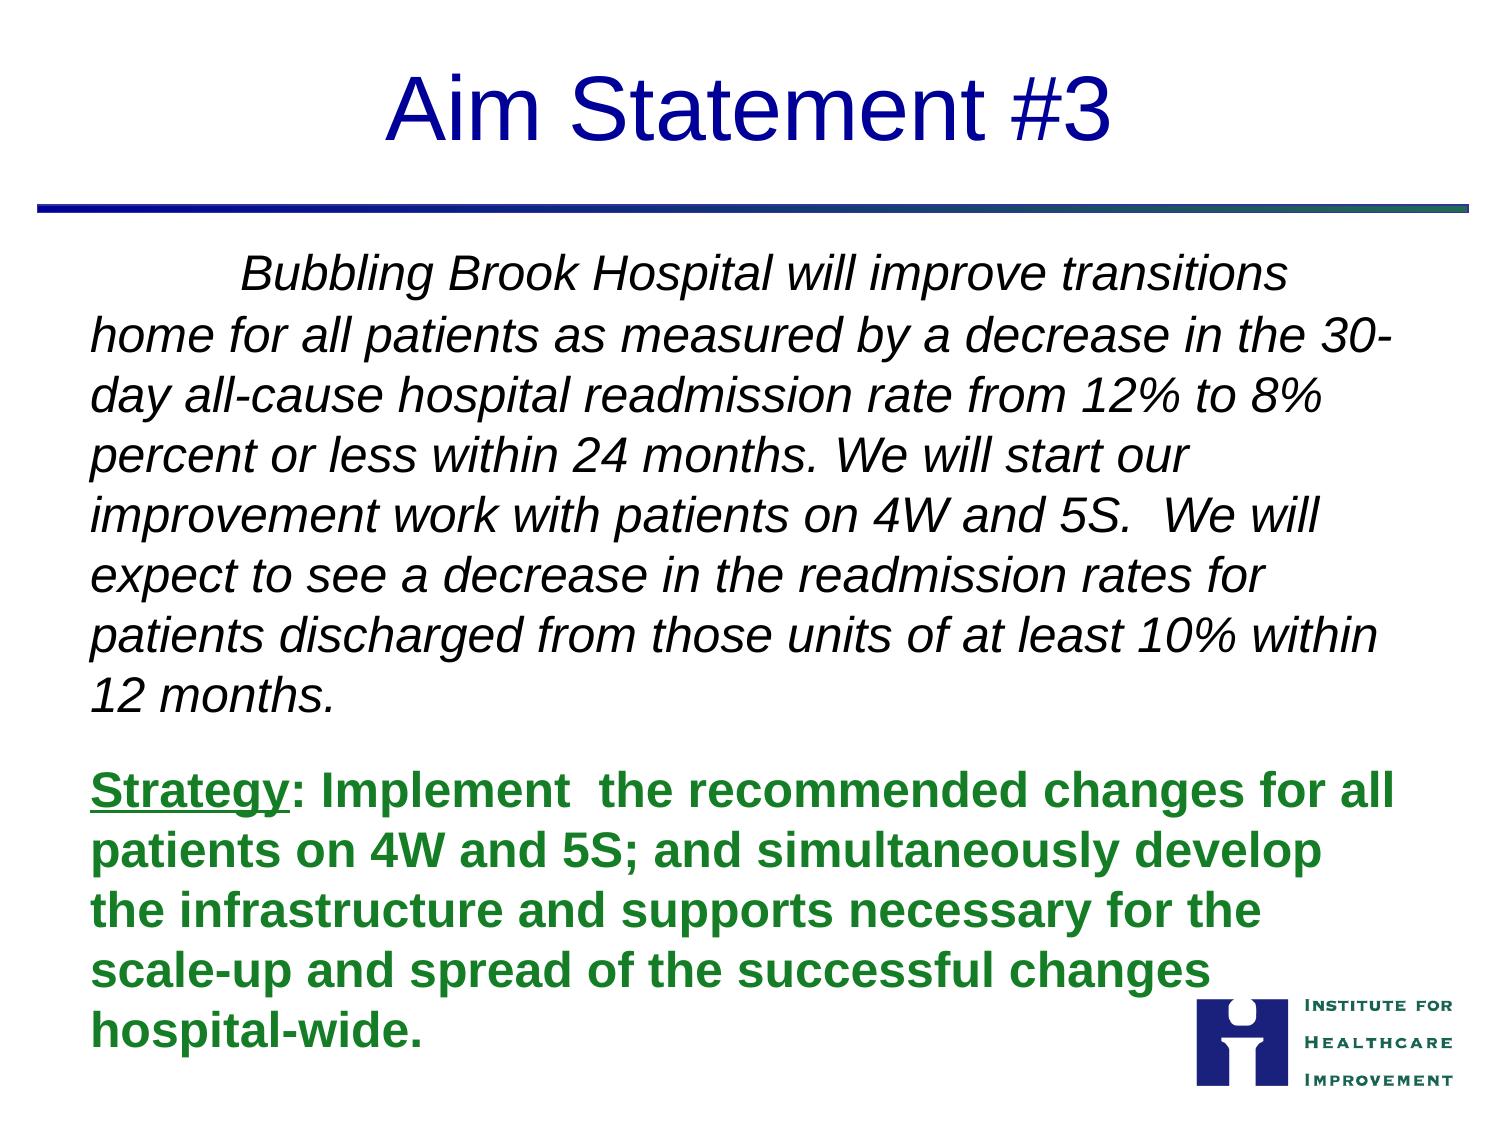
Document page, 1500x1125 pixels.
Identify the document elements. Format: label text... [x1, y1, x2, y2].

picture [1187, 987, 1463, 1096]
list Bubbling Brook Hospital will improve transitions home for all patients as measured by a decrease in the 30-day all-cause hospital readmission rate from 12% to 8% percent or less within 24 months. We will start our improvement work with patients on 4W and 5S. We will expect to see a decrease in the readmission rates for patients discharged from those units of at least 10% within 12 months. Strategy: Implement the recommended changes for all patients on 4W and 5S; and simultaneously develop the infrastructure and supports necessary for the scale-up and spread of the successful changes hospital-wide. [74, 224, 1426, 931]
title Aim Statement #3 [74, 19, 1426, 188]
